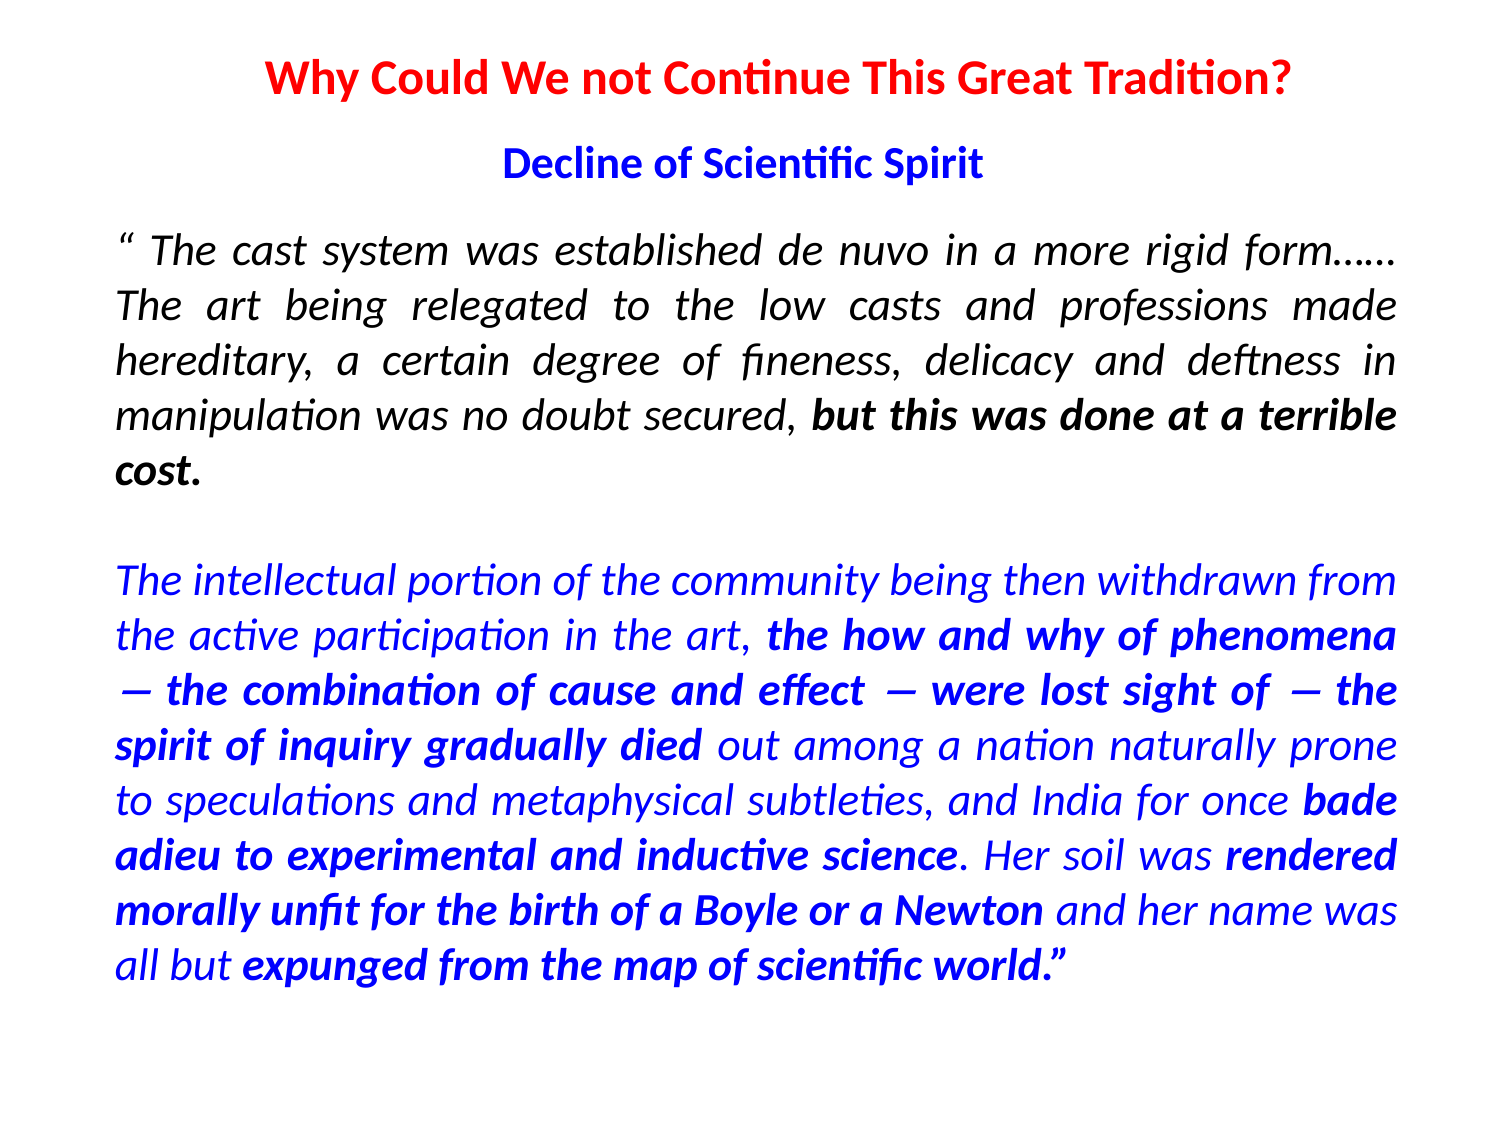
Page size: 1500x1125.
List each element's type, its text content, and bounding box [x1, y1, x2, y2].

text_box “ The cast system was established de nuvo in a more rigid form……The art being relegated to the low casts and professions made hereditary, a certain degree of fineness, delicacy and deftness in manipulation was no doubt secured, but this was done at a terrible cost. The intellectual portion of the community being then withdrawn from the active participation in the art, the how and why of phenomena  the combination of cause and effect  were lost sight of  the spirit of inquiry gradually died out among a nation naturally prone to speculations and metaphysical subtleties, and India for once bade adieu to experimental and inductive science. Her soil was rendered morally unfit for the birth of a Boyle or a Newton and her name was all but expunged from the map of scientific world.” [99, 212, 1413, 997]
text_box Decline of Scientific Spirit [487, 125, 1025, 195]
text_box Why Could We not Continue This Great Tradition? [249, 37, 1313, 113]
